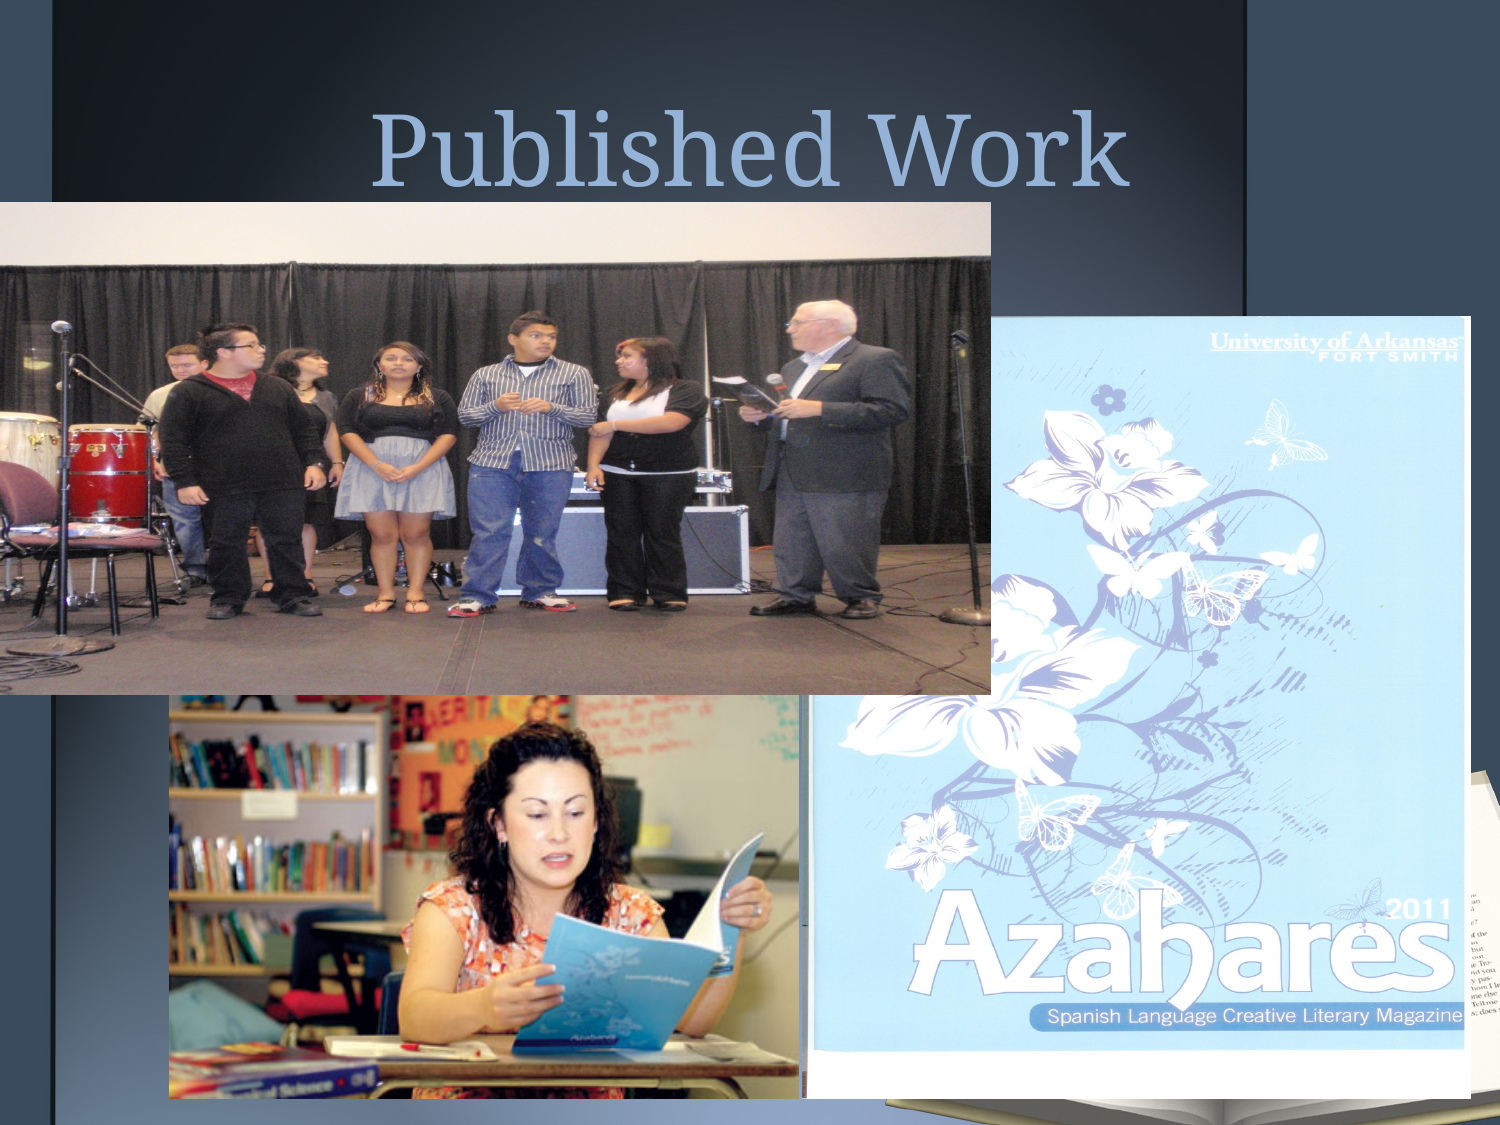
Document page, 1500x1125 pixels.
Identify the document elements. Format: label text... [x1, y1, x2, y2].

picture [0, 0, 1500, 1125]
title Published Work [146, 72, 1354, 220]
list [803, 316, 1471, 1099]
